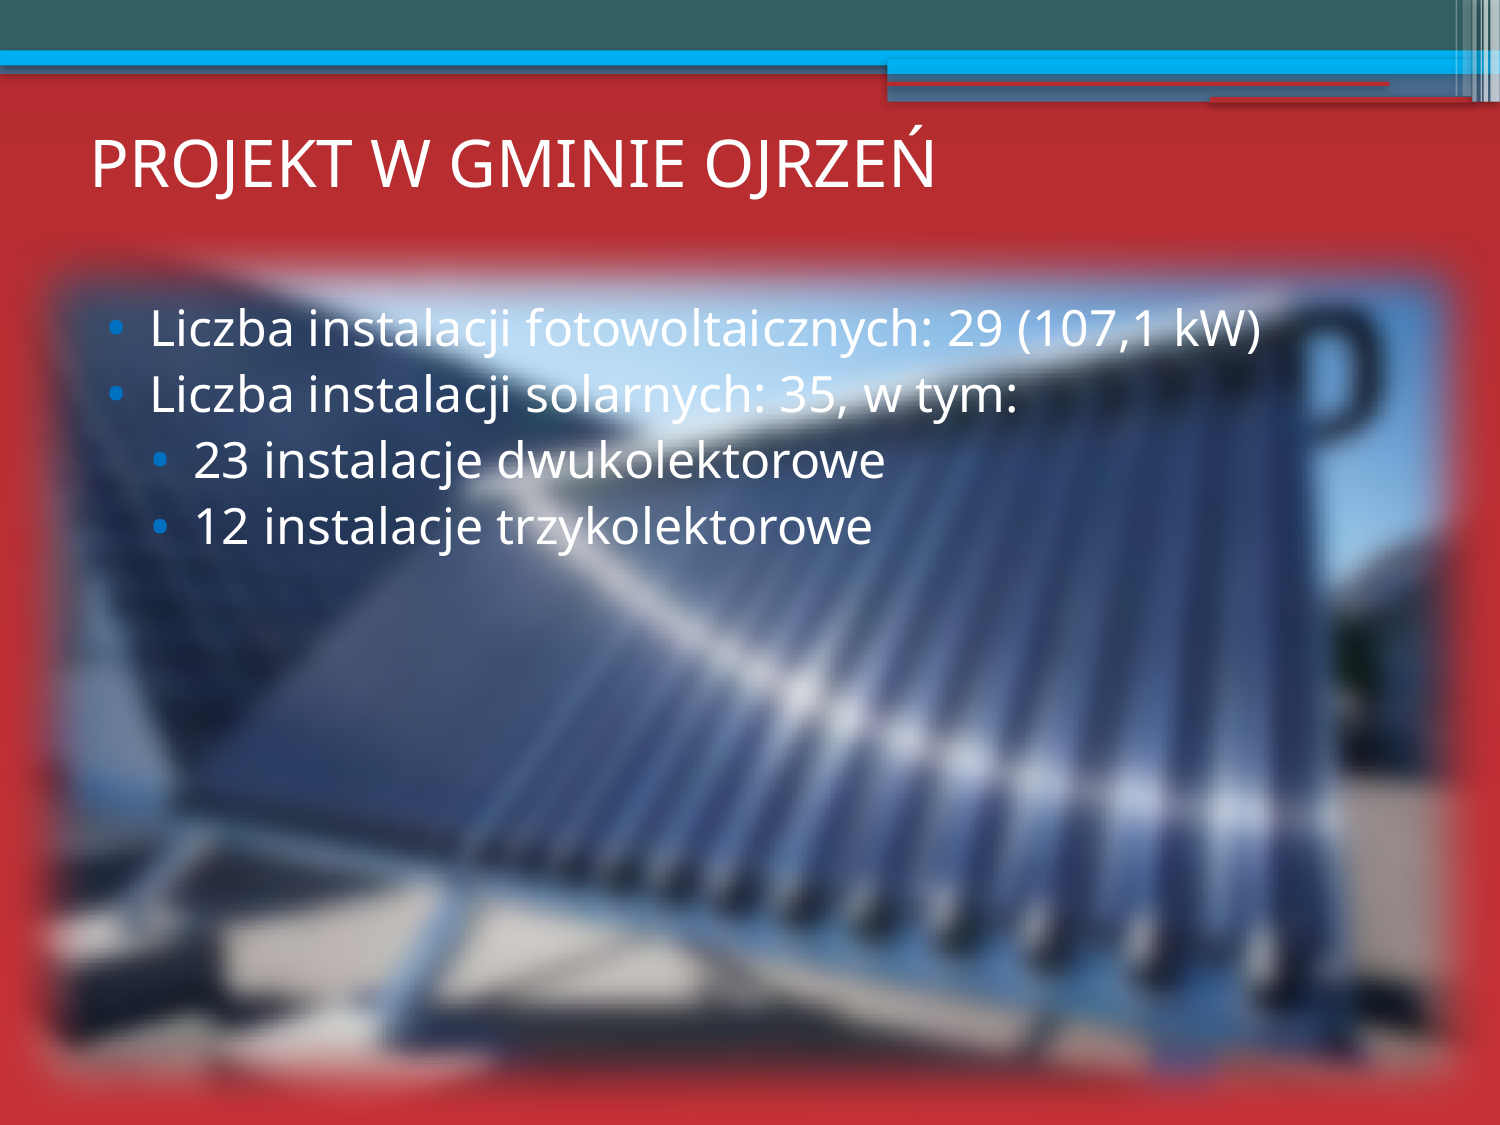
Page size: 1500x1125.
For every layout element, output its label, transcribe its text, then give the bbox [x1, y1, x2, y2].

title PROJEKT W GMINIE OJRZEŃ [75, 113, 1388, 209]
picture [0, 225, 1500, 1125]
